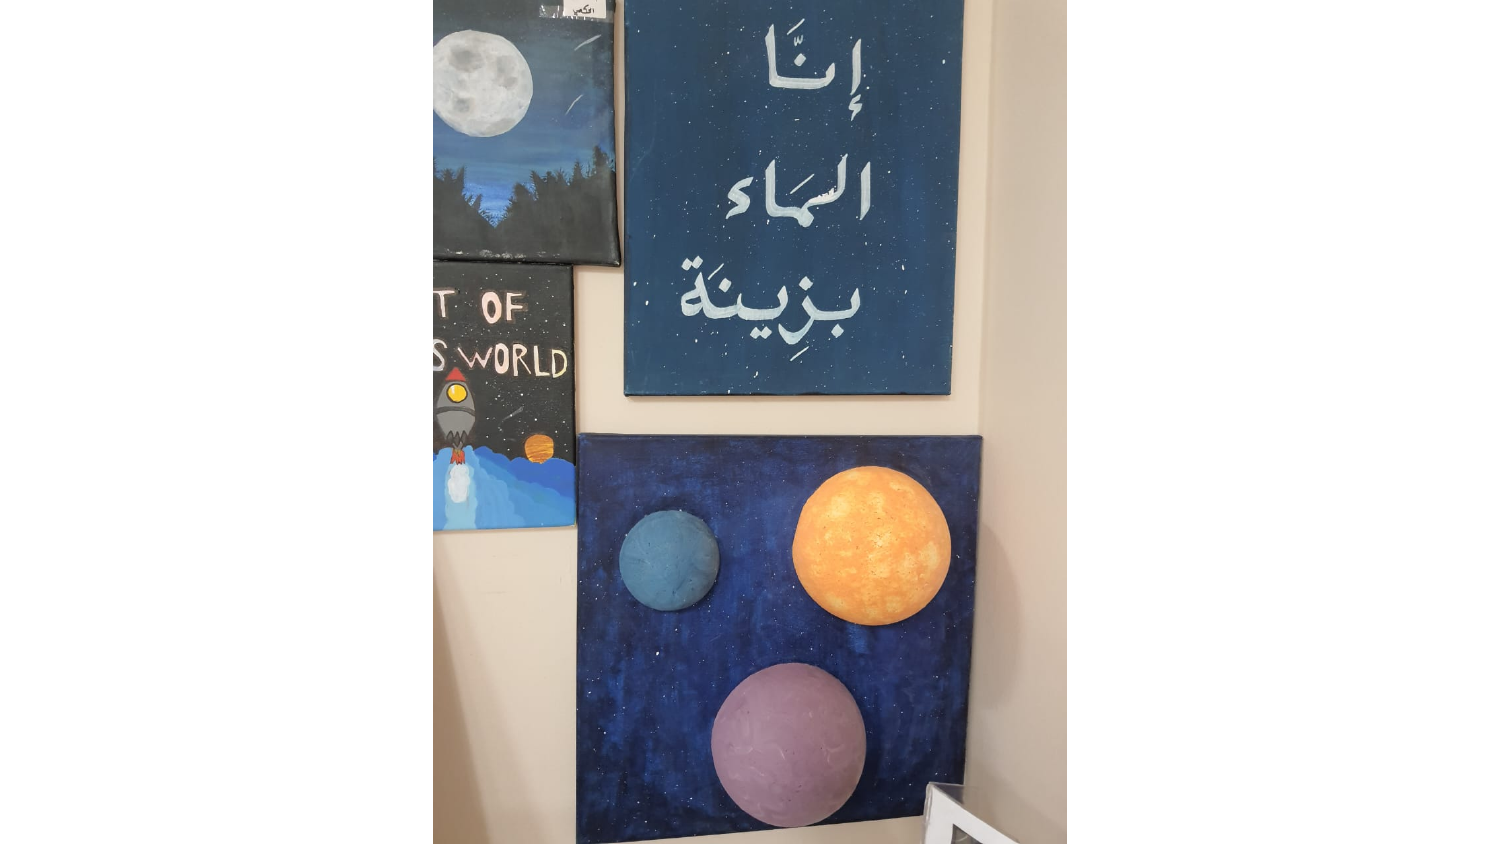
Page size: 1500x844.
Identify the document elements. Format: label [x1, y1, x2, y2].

picture [433, 0, 1067, 844]
